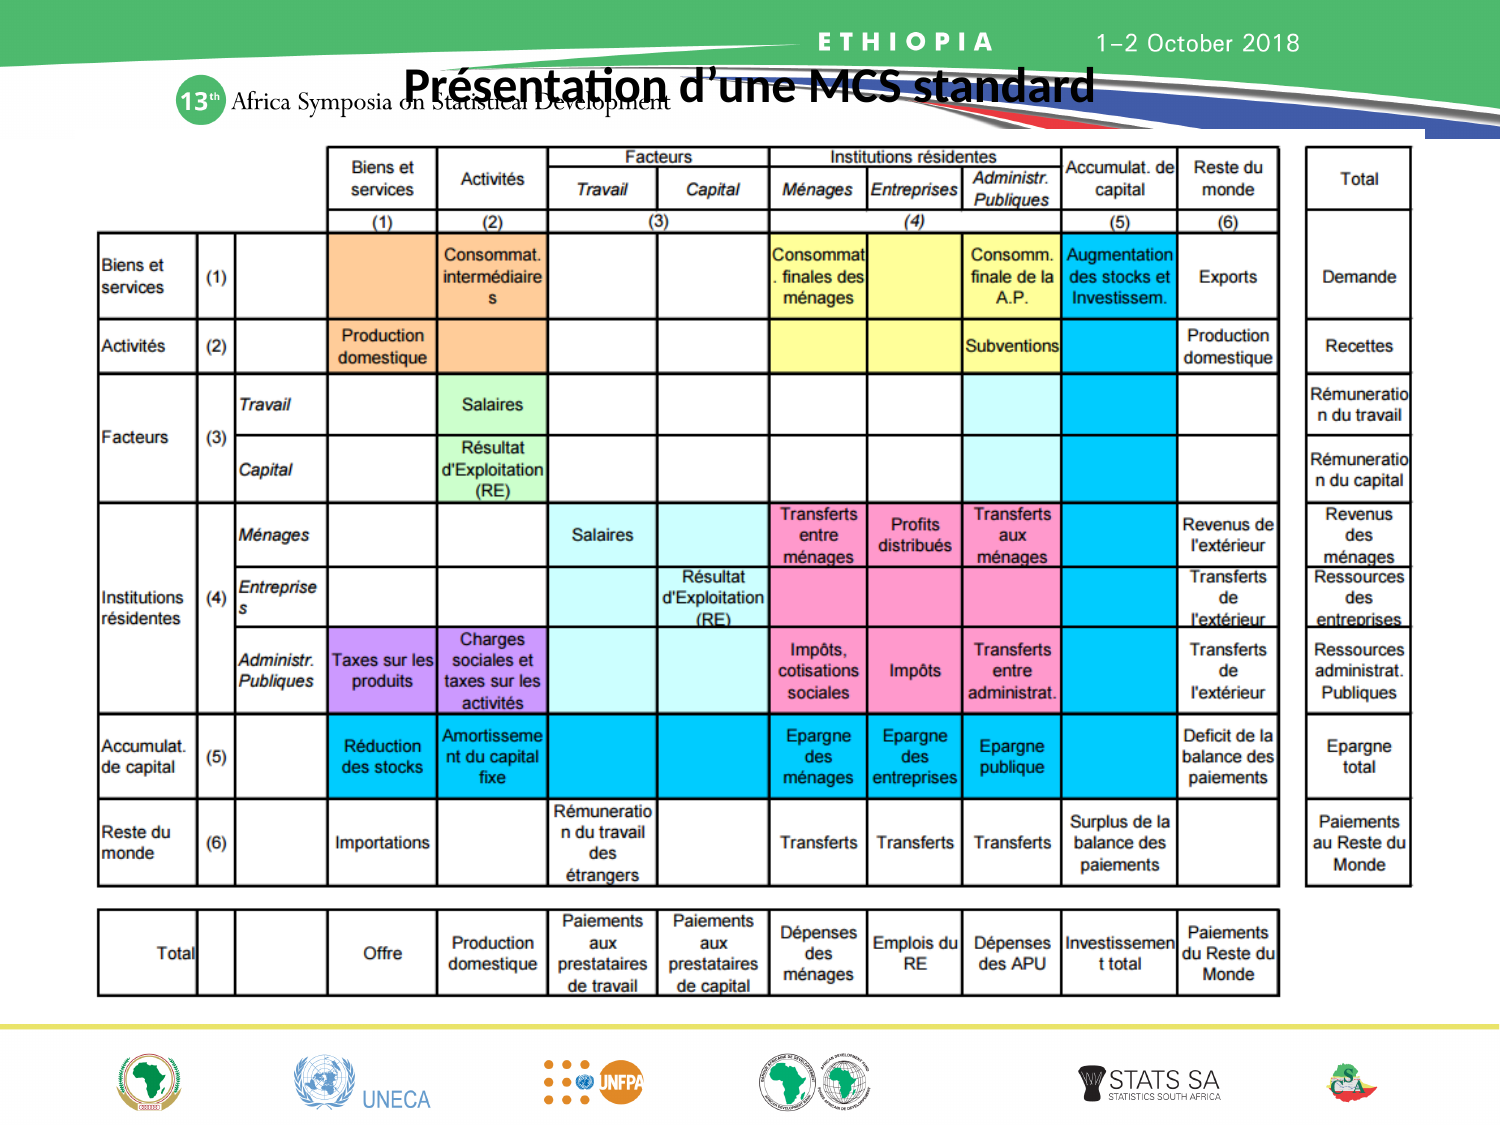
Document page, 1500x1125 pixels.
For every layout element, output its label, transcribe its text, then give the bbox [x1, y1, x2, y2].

picture [0, 1024, 1500, 1125]
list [74, 129, 1426, 1006]
picture [0, 0, 1500, 139]
title Présentation d’une MCS standard [75, 45, 1425, 128]
